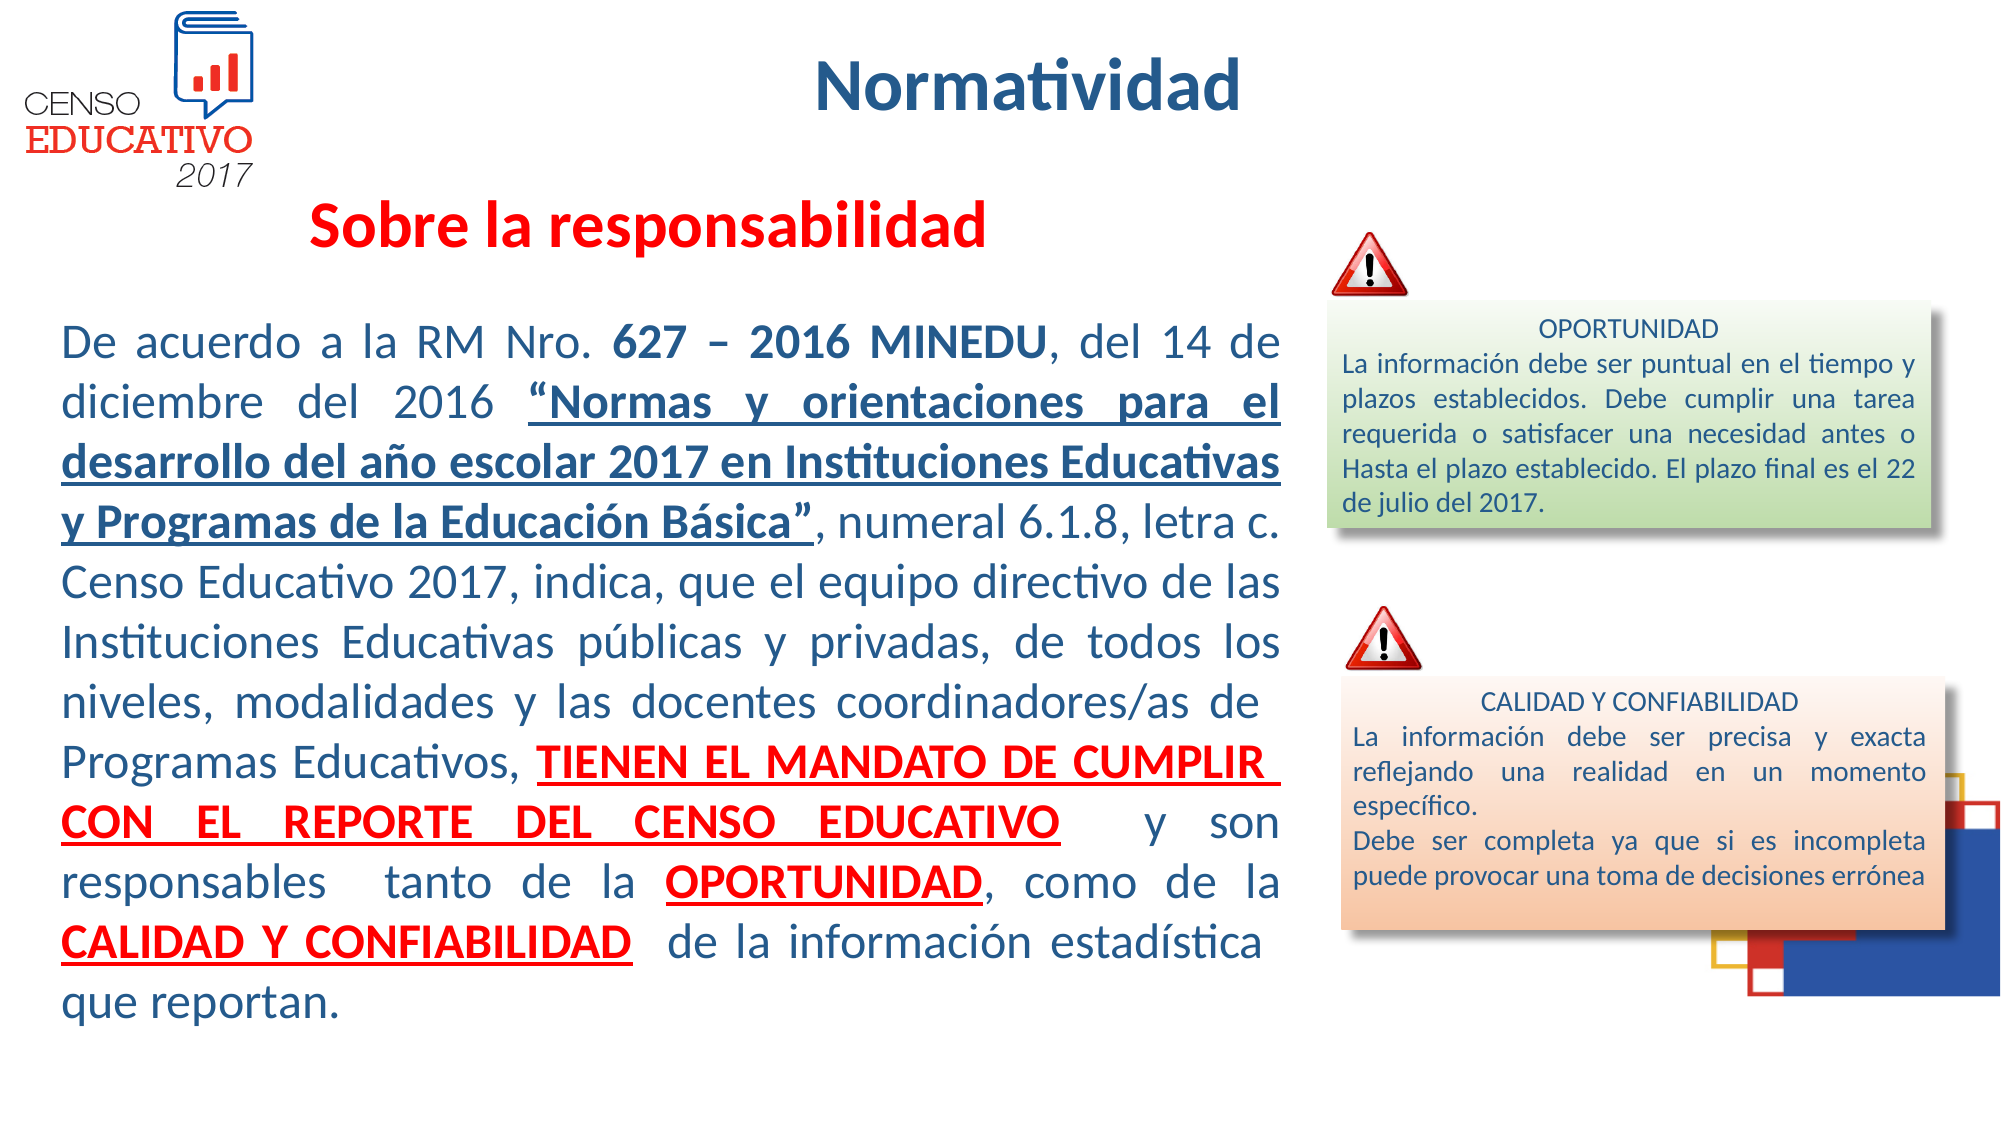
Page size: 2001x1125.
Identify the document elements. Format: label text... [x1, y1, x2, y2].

text_box OPORTUNIDAD La información debe ser puntual en el tiempo y plazos establecidos. Debe cumplir una tarea requerida o satisfacer una necesidad antes o Hasta el plazo establecido. El plazo final es el 22 de julio del 2017. [1327, 301, 1931, 527]
picture [0, 0, 2001, 1125]
text_box Sobre la responsabilidad [294, 173, 1005, 269]
text_box CALIDAD Y CONFIABILIDAD La información debe ser precisa y exacta reflejando una realidad en un momento específico. Debe ser completa ya que si es incompleta puede provocar una toma de decisiones errónea [1338, 674, 1942, 899]
text_box Normatividad [798, 27, 1259, 133]
text_box De acuerdo a la RM Nro. 627 – 2016 MINEDU, del 14 de diciembre del 2016 “Normas y orientaciones para el desarrollo del año escolar 2017 en Instituciones Educativas y Programas de la Educación Básica”, numeral 6.1.8, letra c. Censo Educativo 2017, indica, que el equipo directivo de las Instituciones Educativas públicas y privadas, de todos los niveles, modalidades y las docentes coordinadores/as de Programas Educativos, TIENEN EL MANDATO DE CUMPLIR CON EL REPORTE DEL CENSO EDUCATIVO y son responsables tanto de la OPORTUNIDAD, como de la CALIDAD Y CONFIABILIDAD de la información estadística que reportan. [46, 301, 1297, 1037]
text_box [1340, 676, 1946, 930]
